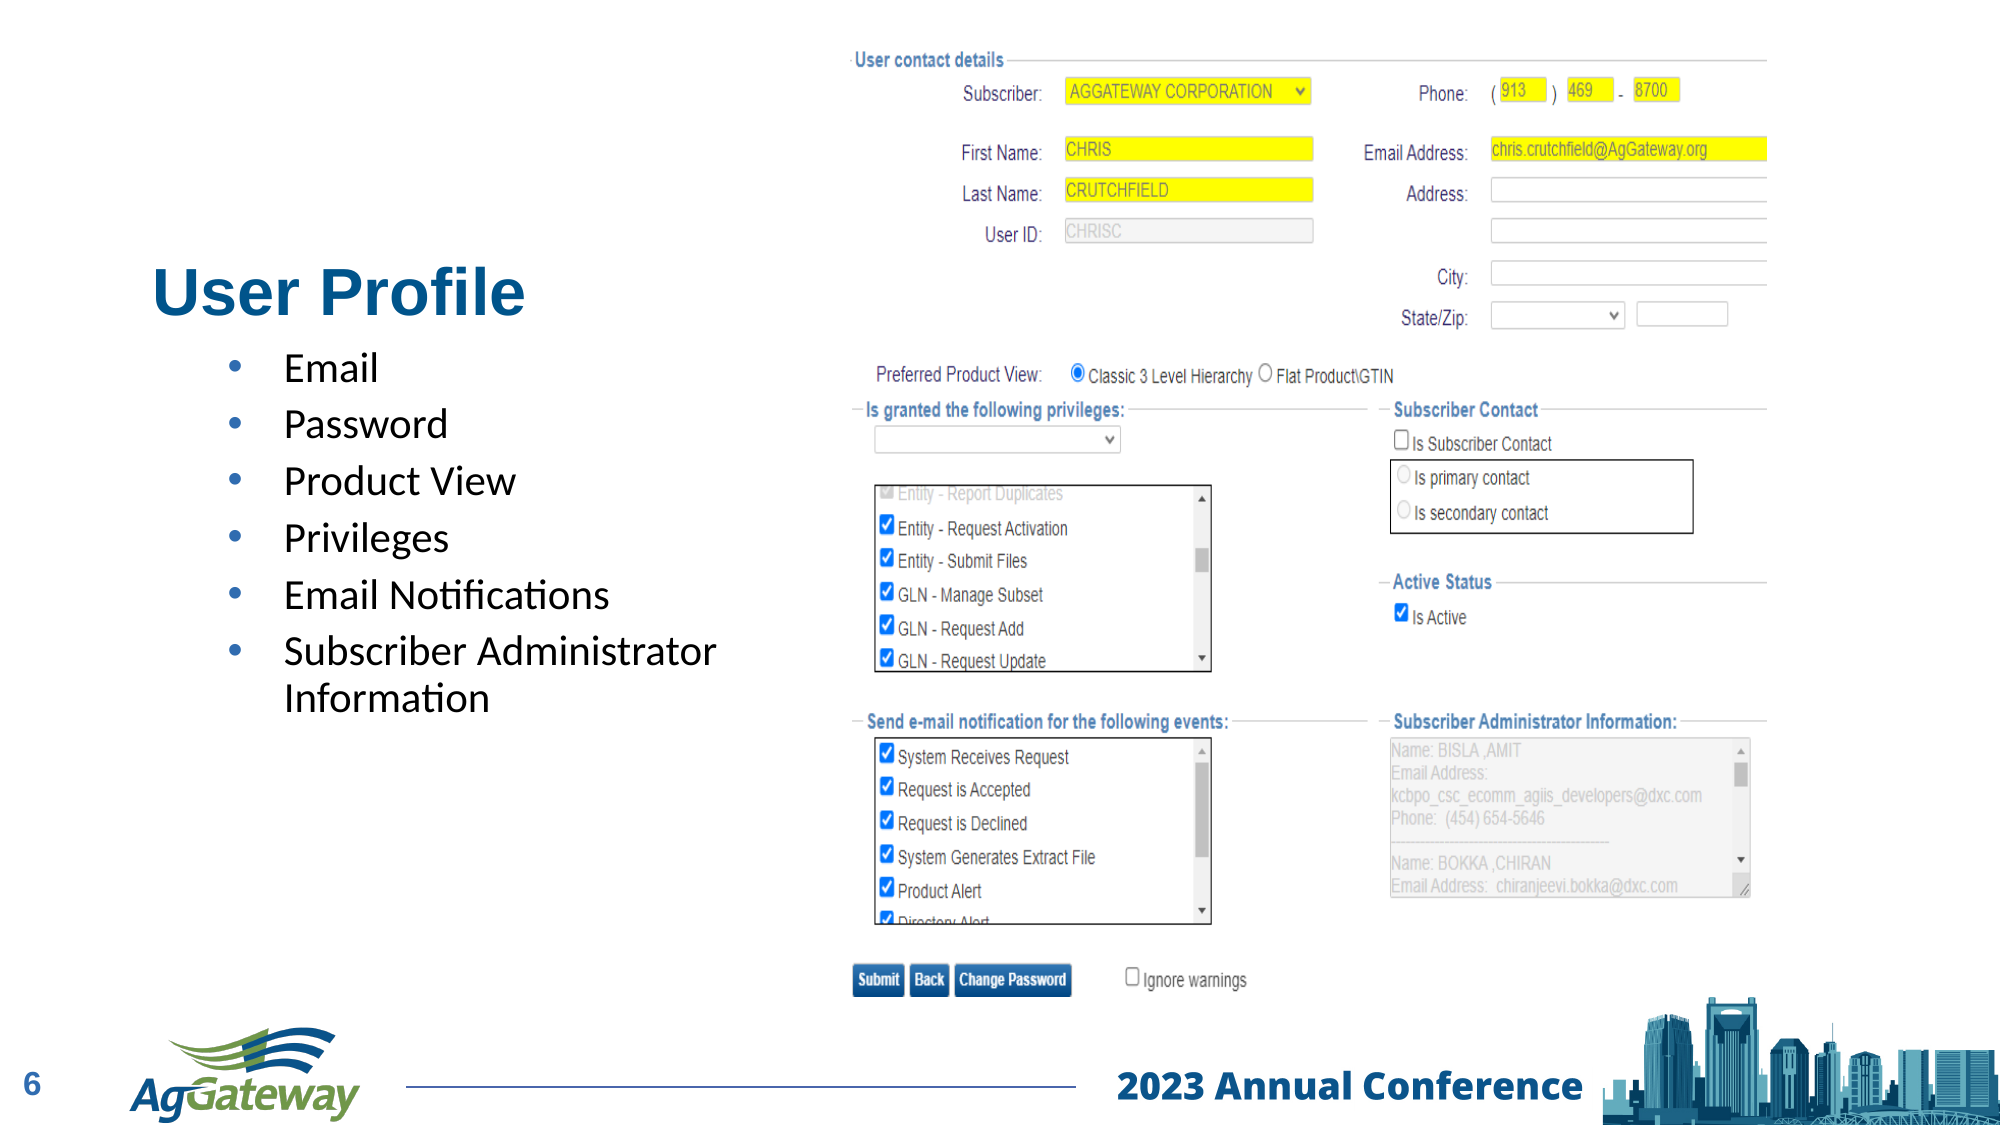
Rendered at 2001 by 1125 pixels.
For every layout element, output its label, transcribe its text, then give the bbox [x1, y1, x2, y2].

slide_number 6 [8, 1054, 91, 1107]
picture [850, 22, 2000, 1125]
list Email Password Product View Privileges Email Notifications Subscriber Administrator Information [137, 337, 783, 963]
title User Profile [137, 75, 783, 337]
picture [114, 1013, 376, 1125]
picture [1117, 1067, 1593, 1111]
